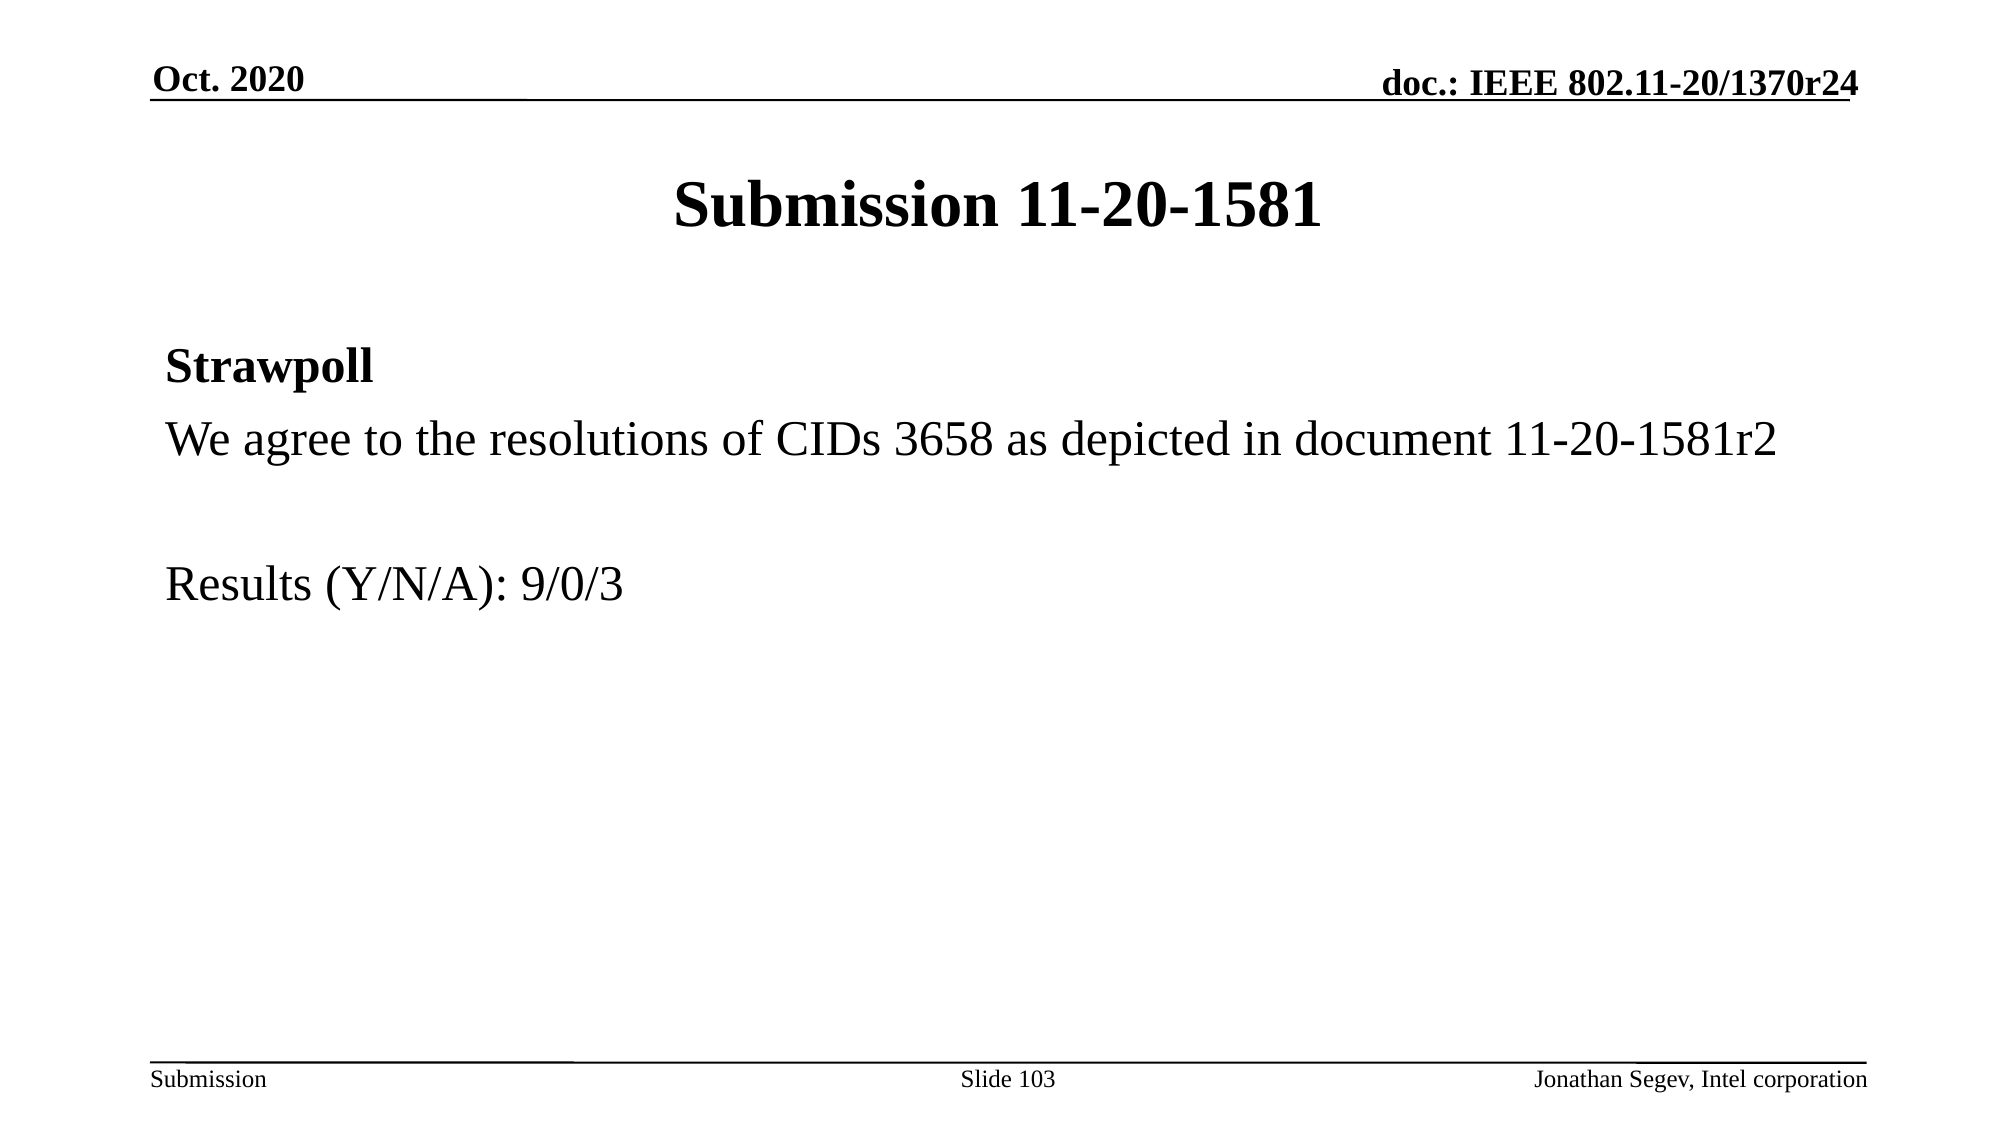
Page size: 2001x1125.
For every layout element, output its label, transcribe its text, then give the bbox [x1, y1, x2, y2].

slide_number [152, 54, 563, 100]
list Strawpoll We agree to the resolutions of CIDs 3658 as depicted in document 11-20-1581r2 Results (Y/N/A): 9/0/3 [149, 324, 1850, 1000]
slide_number Slide 103 [950, 1061, 1067, 1123]
title Submission 11-20-1581 [149, 112, 1850, 288]
footer Jonathan Segev, Intel corporation [1171, 1061, 1869, 1093]
